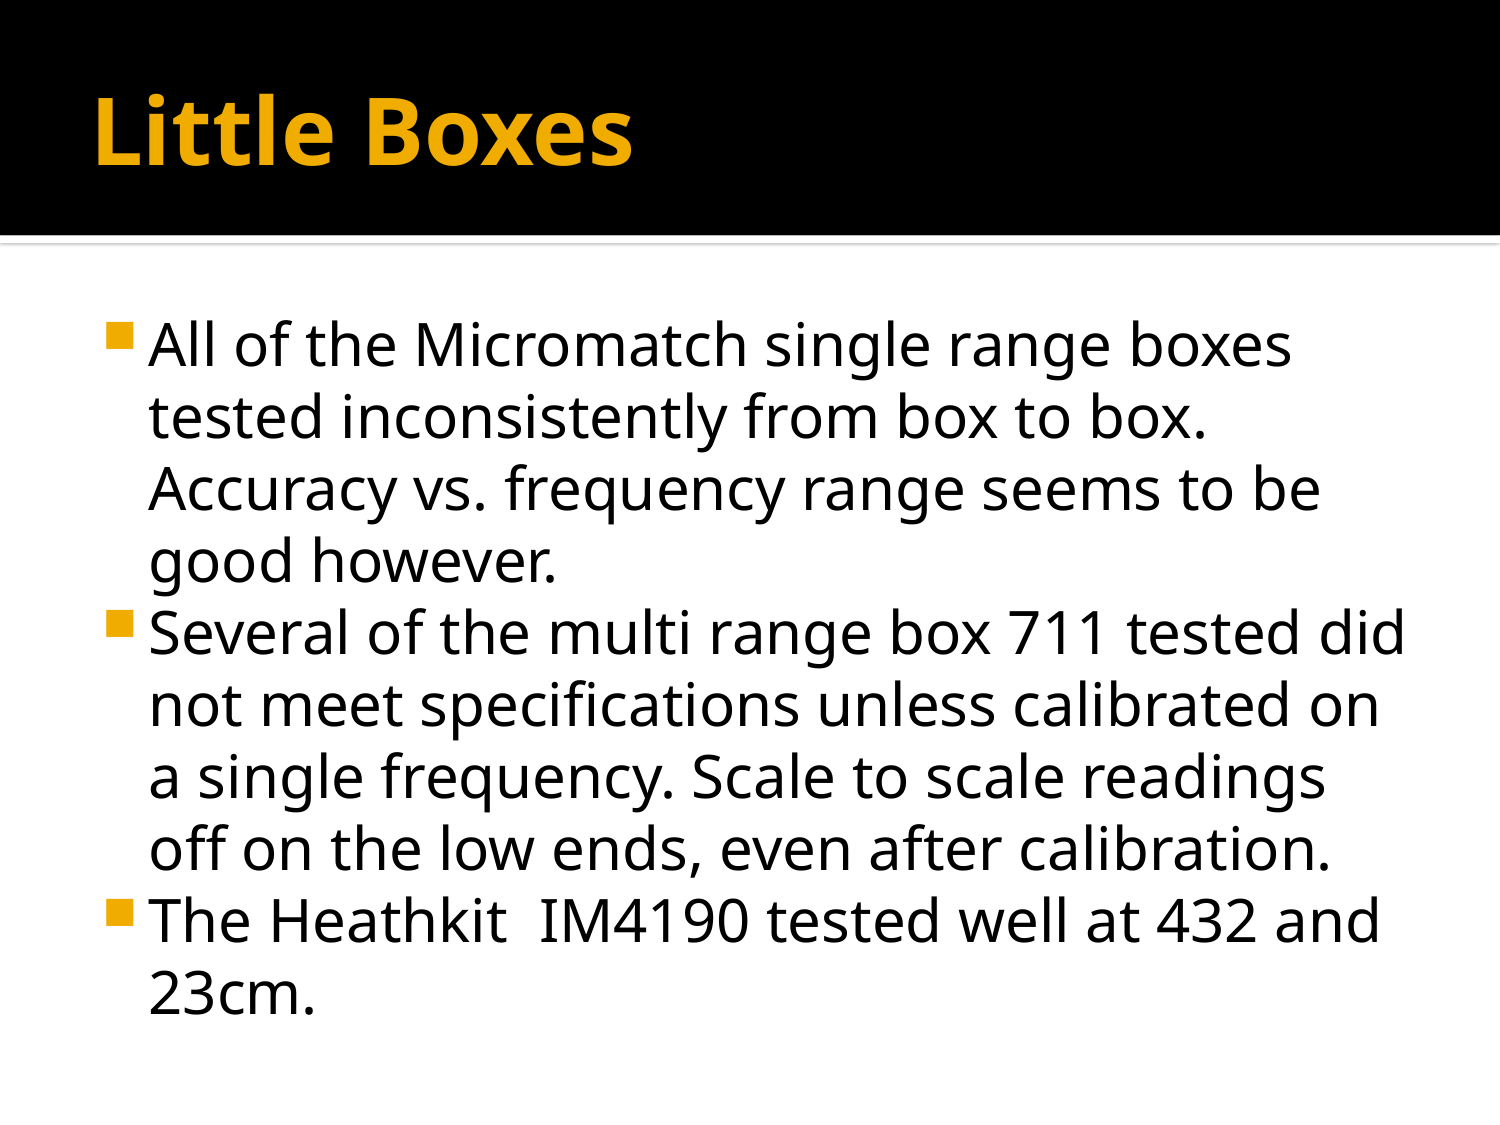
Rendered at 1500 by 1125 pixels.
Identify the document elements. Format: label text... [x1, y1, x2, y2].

list All of the Micromatch single range boxes tested inconsistently from box to box. Accuracy vs. frequency range seems to be good however. Several of the multi range box 711 tested did not meet specifications unless calibrated on a single frequency. Scale to scale readings off on the low ends, even after calibration. The Heathkit IM4190 tested well at 432 and 23cm. [75, 291, 1425, 1050]
title Little Boxes [75, 25, 1425, 231]
